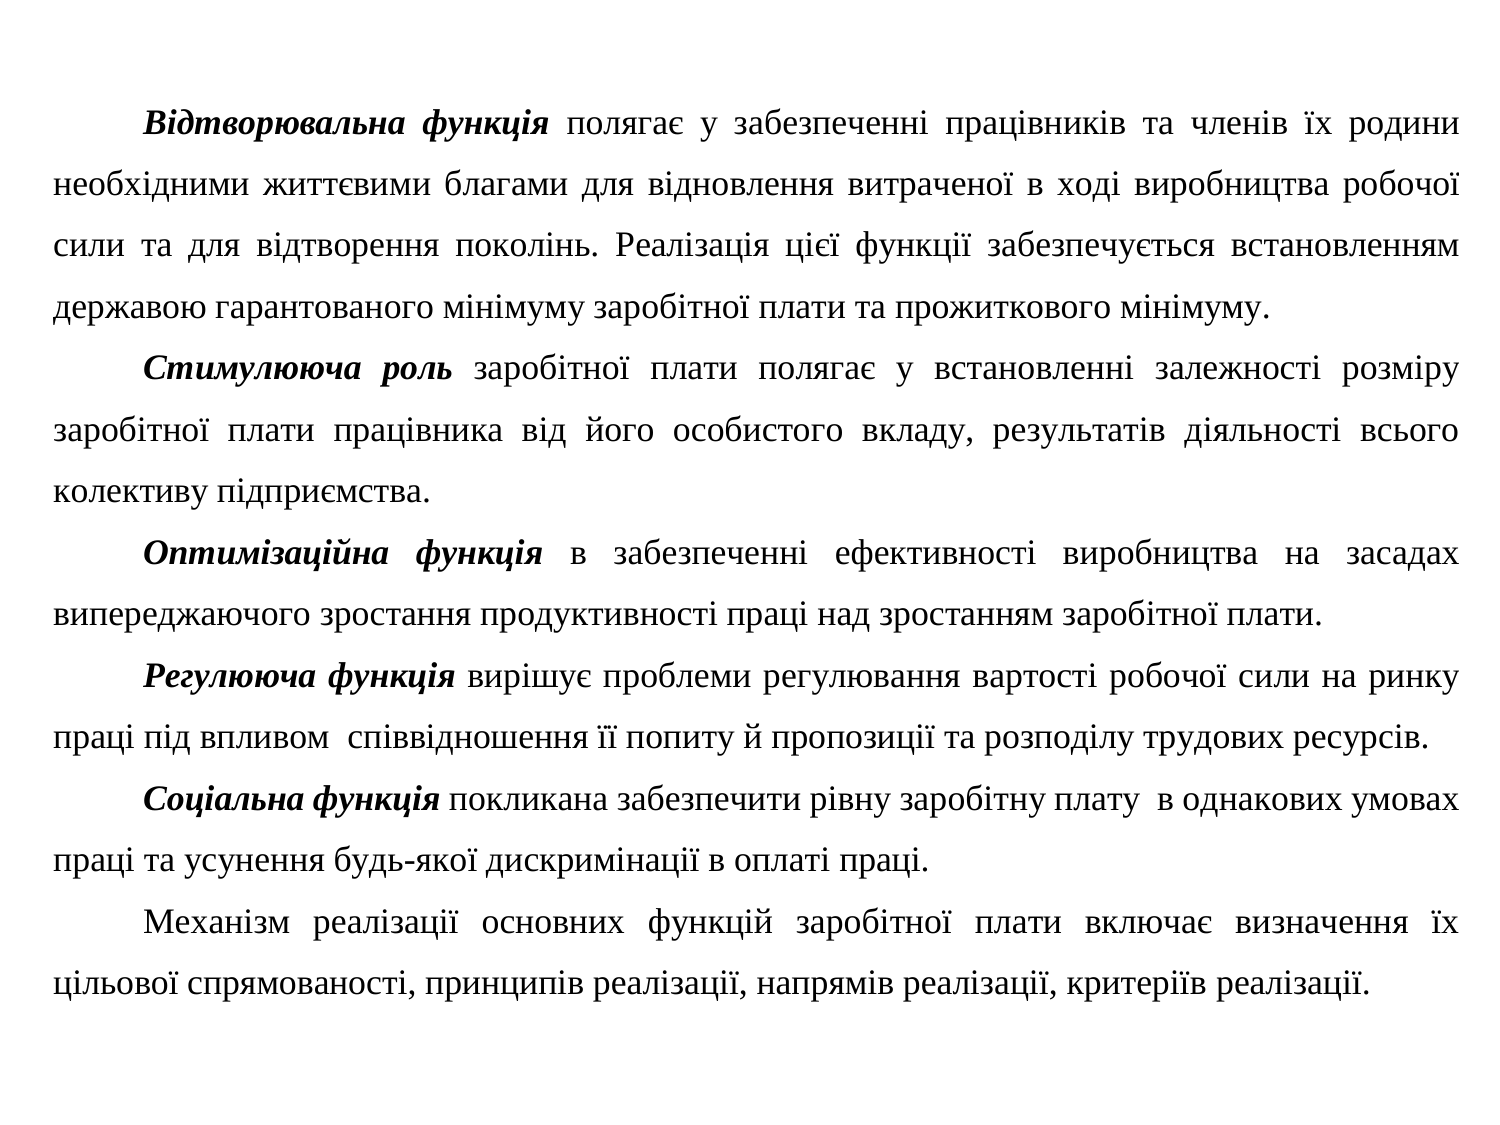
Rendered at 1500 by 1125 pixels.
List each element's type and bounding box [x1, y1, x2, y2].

picture [52, 101, 1460, 1024]
